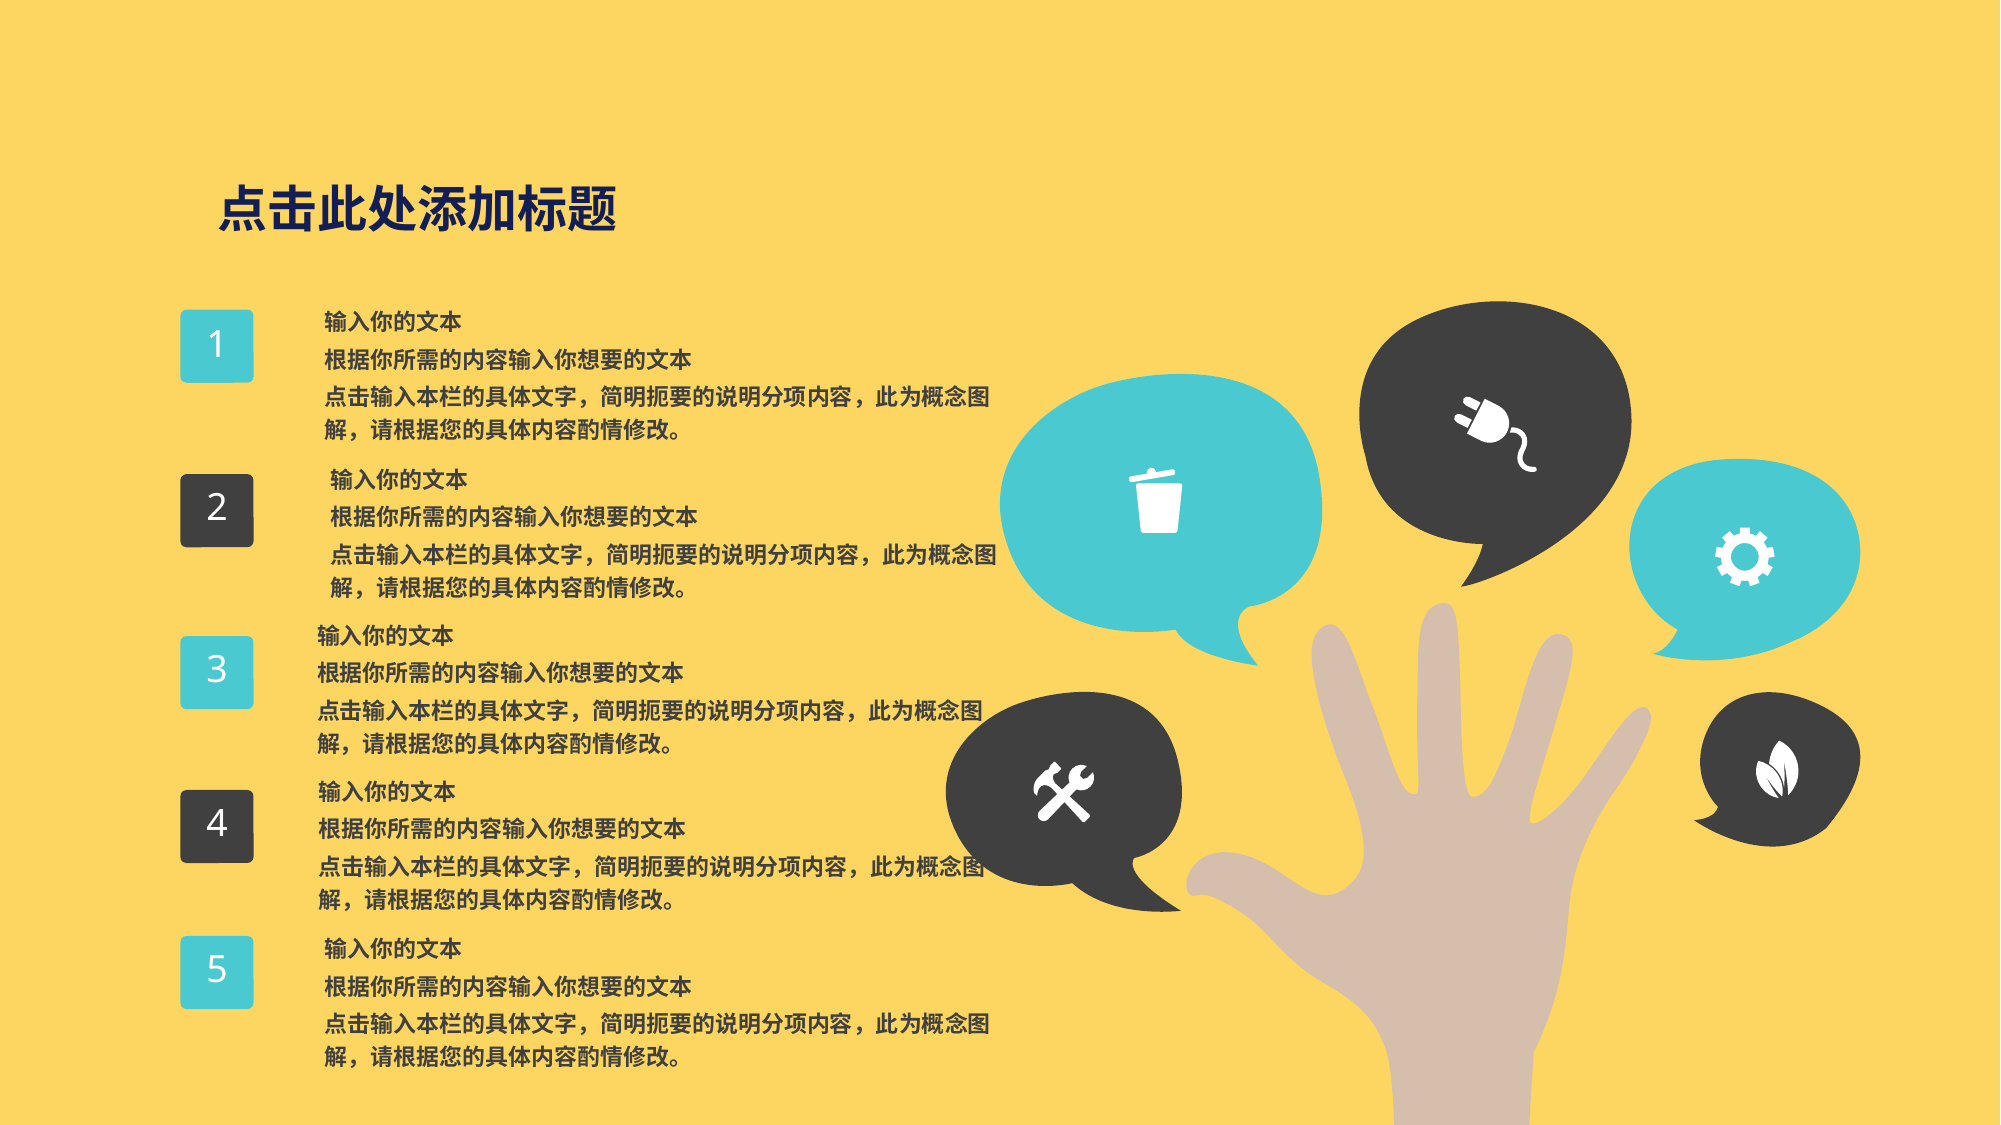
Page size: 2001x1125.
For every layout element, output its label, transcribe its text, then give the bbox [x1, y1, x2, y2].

text_box [1509, 427, 1537, 472]
text_box [1135, 483, 1183, 533]
text_box 输入你的文本 根据你所需的内容输入你想要的文本 点击输入本栏的具体文字，简明扼要的说明分项内容，此为概念图解，请根据您的具体内容酌情修改。 [300, 762, 1017, 922]
text_box 5 [191, 942, 243, 1008]
text_box [180, 636, 254, 710]
text_box [1186, 603, 1651, 1125]
text_box 输入你的文本 根据你所需的内容输入你想要的文本 点击输入本栏的具体文字，简明扼要的说明分项内容，此为概念图解，请根据您的具体内容酌情修改。 [312, 451, 1029, 610]
text_box [180, 474, 254, 548]
text_box 4 [191, 796, 243, 862]
text_box [1015, 691, 1182, 912]
text_box [1756, 740, 1799, 799]
text_box 2 [191, 480, 243, 546]
text_box 3 [191, 642, 243, 708]
text_box [180, 789, 254, 864]
text_box [180, 935, 254, 1010]
text_box [1629, 458, 1861, 661]
text_box [1693, 692, 1861, 847]
text_box 1 [191, 317, 243, 383]
text_box 点击此处添加标题 [202, 163, 653, 245]
text_box 输入你的文本 根据你所需的内容输入你想要的文本 点击输入本栏的具体文字，简明扼要的说明分项内容，此为概念图解，请根据您的具体内容酌情修改。 [299, 607, 1015, 766]
text_box [0, 0, 2000, 1125]
text_box [1359, 301, 1632, 587]
text_box 输入你的文本 根据你所需的内容输入你想要的文本 点击输入本栏的具体文字，简明扼要的说明分项内容，此为概念图解，请根据您的具体内容酌情修改。 [306, 293, 1022, 452]
text_box [1715, 527, 1775, 587]
text_box [180, 309, 254, 383]
text_box [1128, 467, 1176, 483]
text_box [1022, 373, 1323, 666]
text_box 输入你的文本 根据你所需的内容输入你想要的文本 点击输入本栏的具体文字，简明扼要的说明分项内容，此为概念图解，请根据您的具体内容酌情修改。 [306, 920, 1023, 1079]
text_box [1033, 761, 1094, 823]
text_box [1454, 396, 1510, 443]
